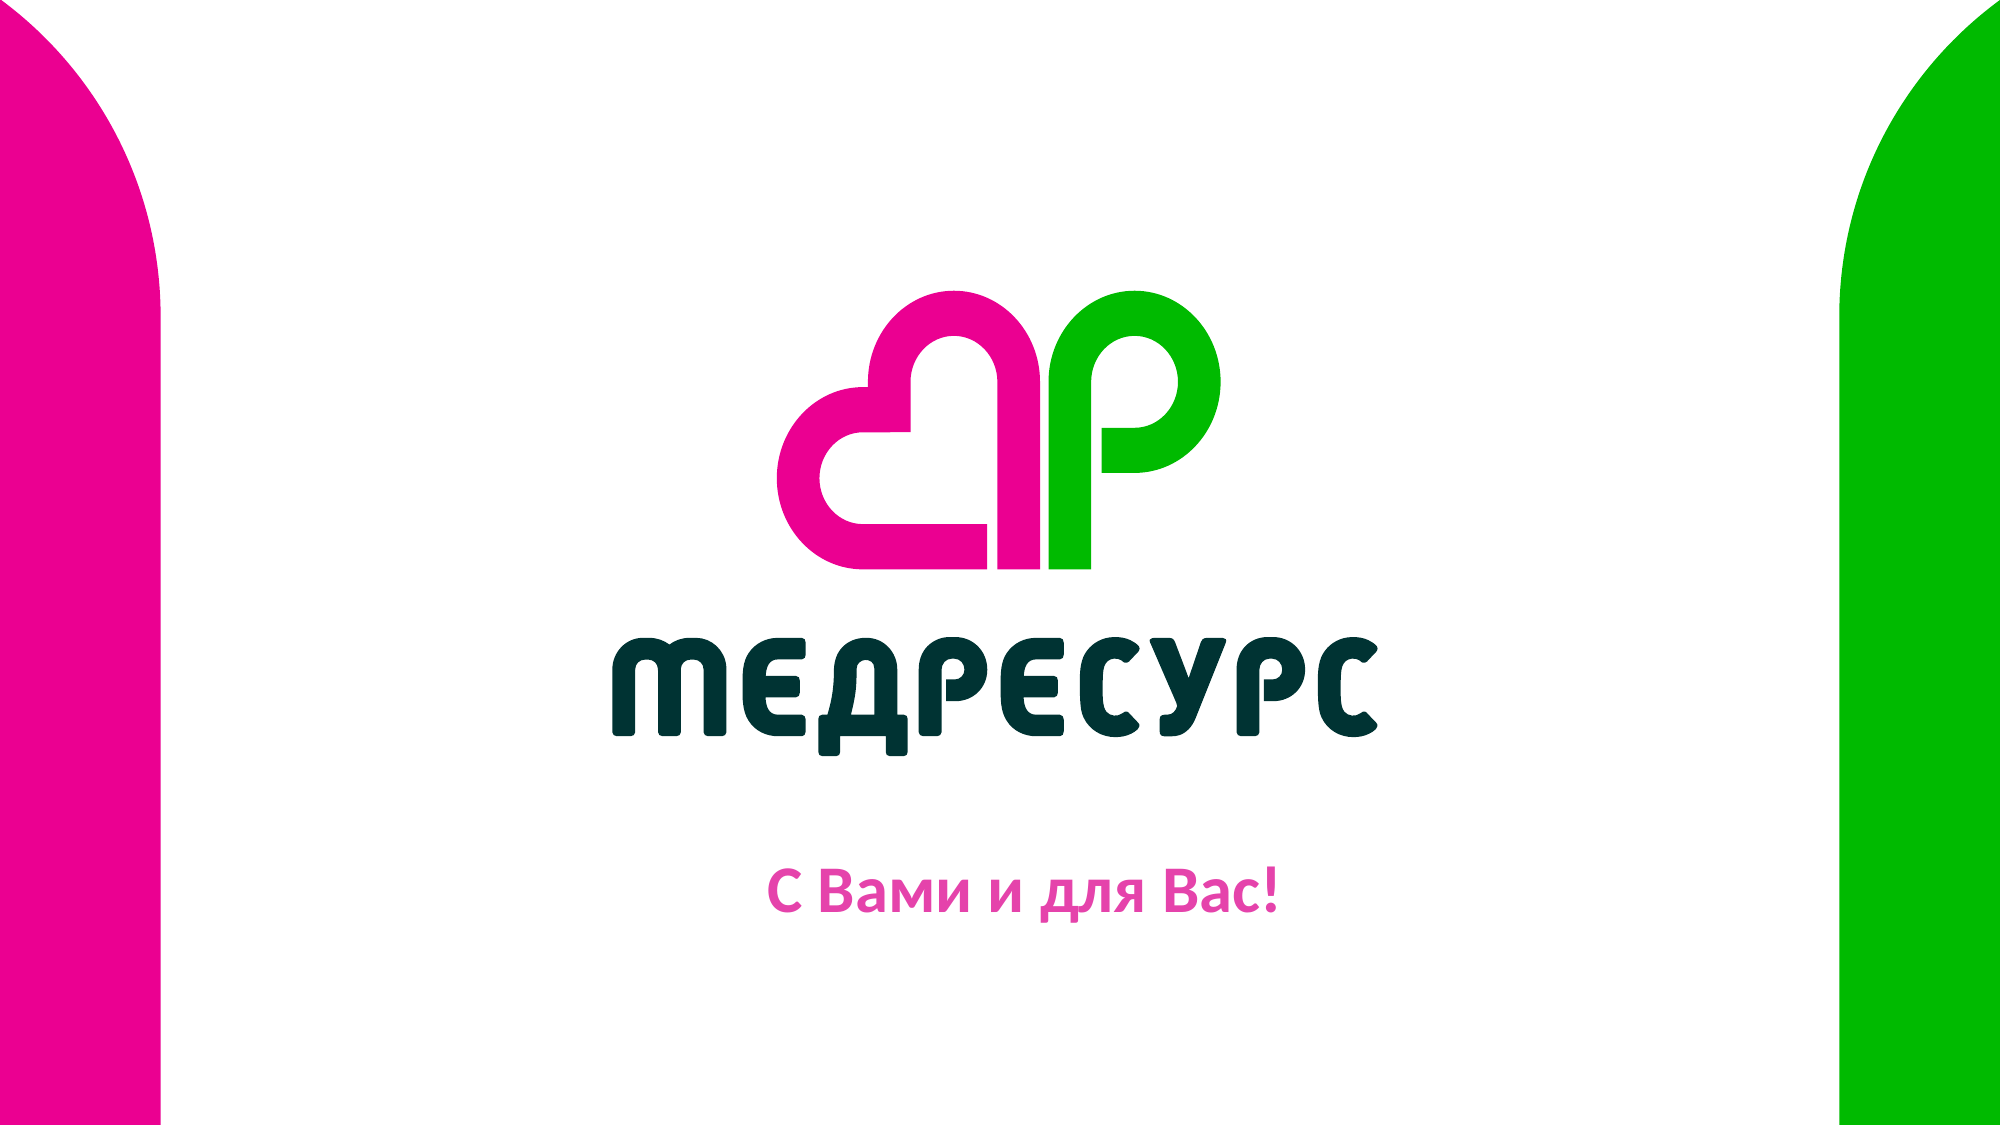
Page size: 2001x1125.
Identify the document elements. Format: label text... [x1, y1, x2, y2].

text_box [0, 0, 161, 1125]
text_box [1839, 0, 2000, 1125]
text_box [612, 290, 1383, 757]
text_box С Вами и для Вас! [599, 838, 1451, 933]
